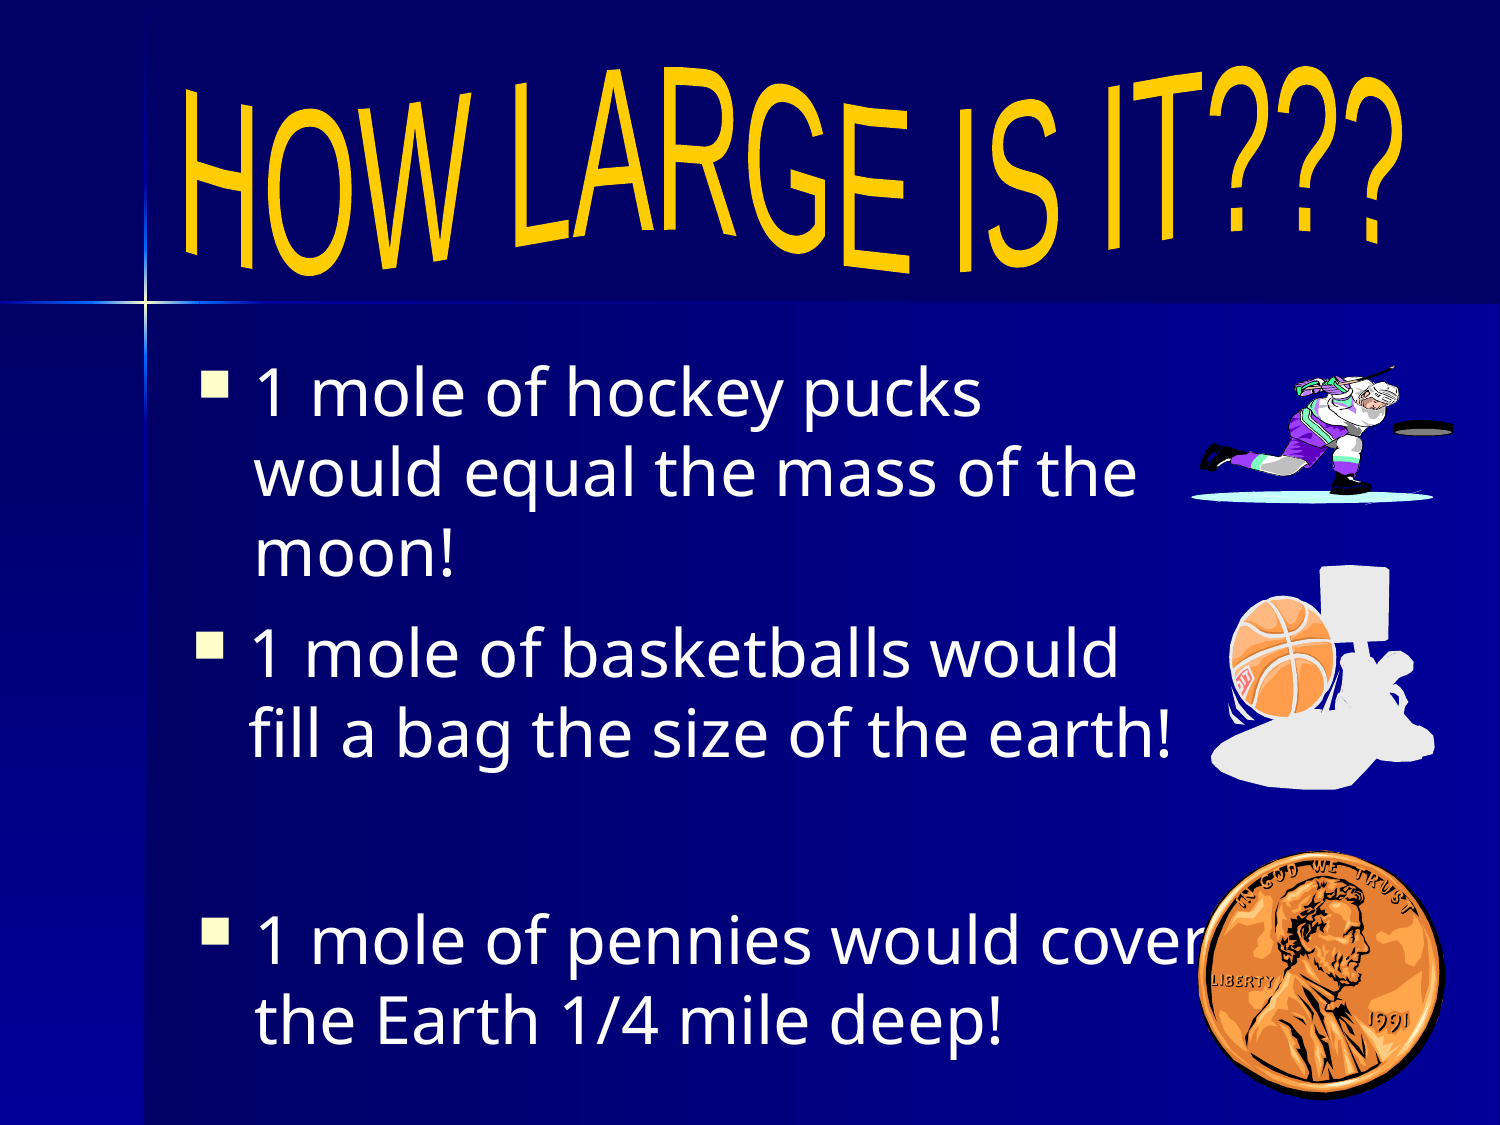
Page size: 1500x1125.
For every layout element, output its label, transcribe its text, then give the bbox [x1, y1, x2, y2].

text_box 1 mole of hockey pucks would equal the mass of the moon! [182, 342, 1208, 540]
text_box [1197, 848, 1448, 1103]
text_box 1 mole of basketballs would fill a bag the size of the earth! [177, 603, 1192, 800]
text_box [1210, 563, 1436, 792]
list 1 mole of pennies would cover the Earth 1/4 mile deep! [182, 890, 1197, 1086]
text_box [1191, 365, 1454, 505]
